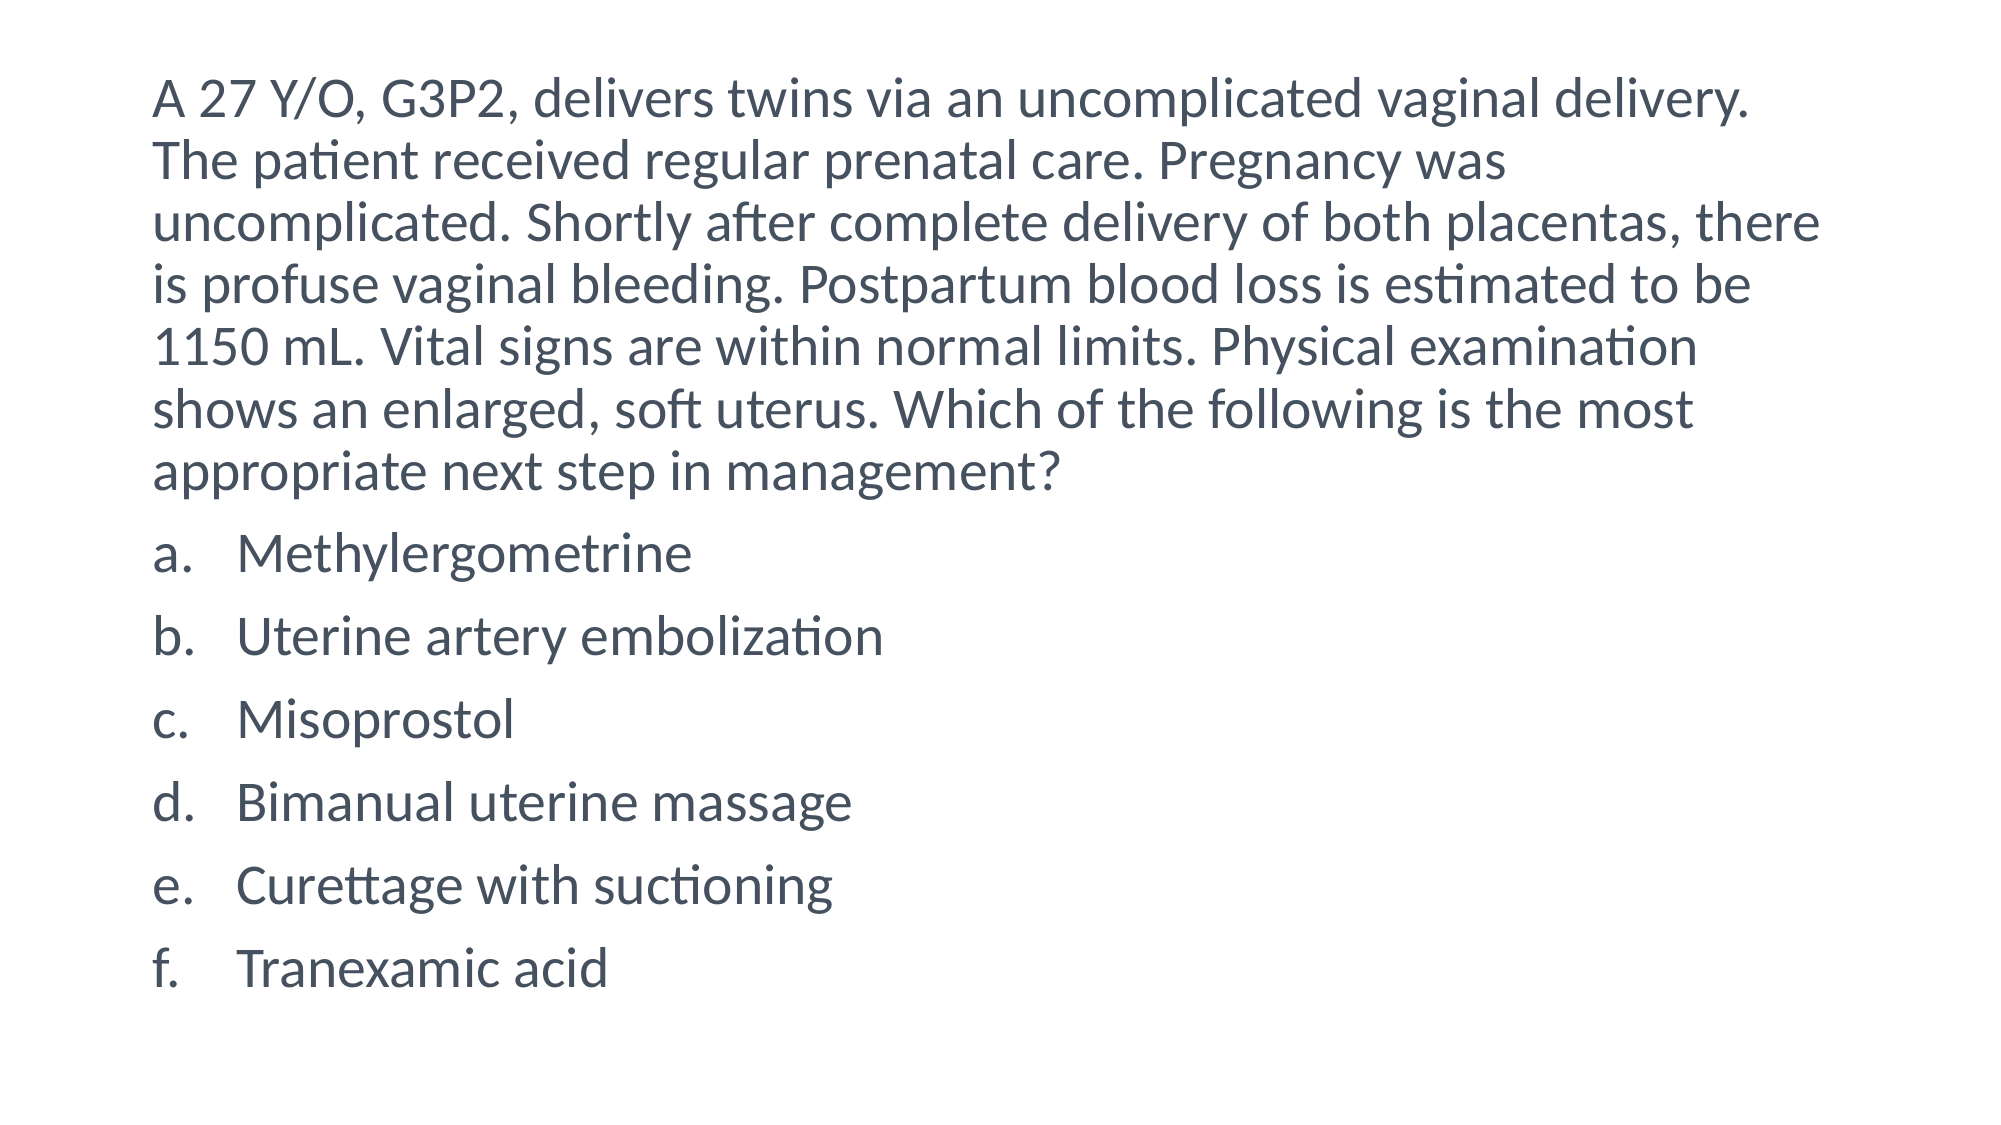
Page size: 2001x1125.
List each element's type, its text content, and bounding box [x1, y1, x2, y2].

list A 27 Y/O, G3P2, delivers twins via an uncomplicated vaginal delivery. The patient received regular prenatal care. Pregnancy was uncomplicated. Shortly after complete delivery of both placentas, there is profuse vaginal bleeding. Postpartum blood loss is estimated to be 1150 mL. Vital signs are within normal limits. Physical examination shows an enlarged, soft uterus. Which of the following is the most appropriate next step in management? Methylergometrine Uterine artery embolization Misoprostol Bimanual uterine massage Curettage with suctioning Tranexamic acid [137, 59, 1863, 1014]
